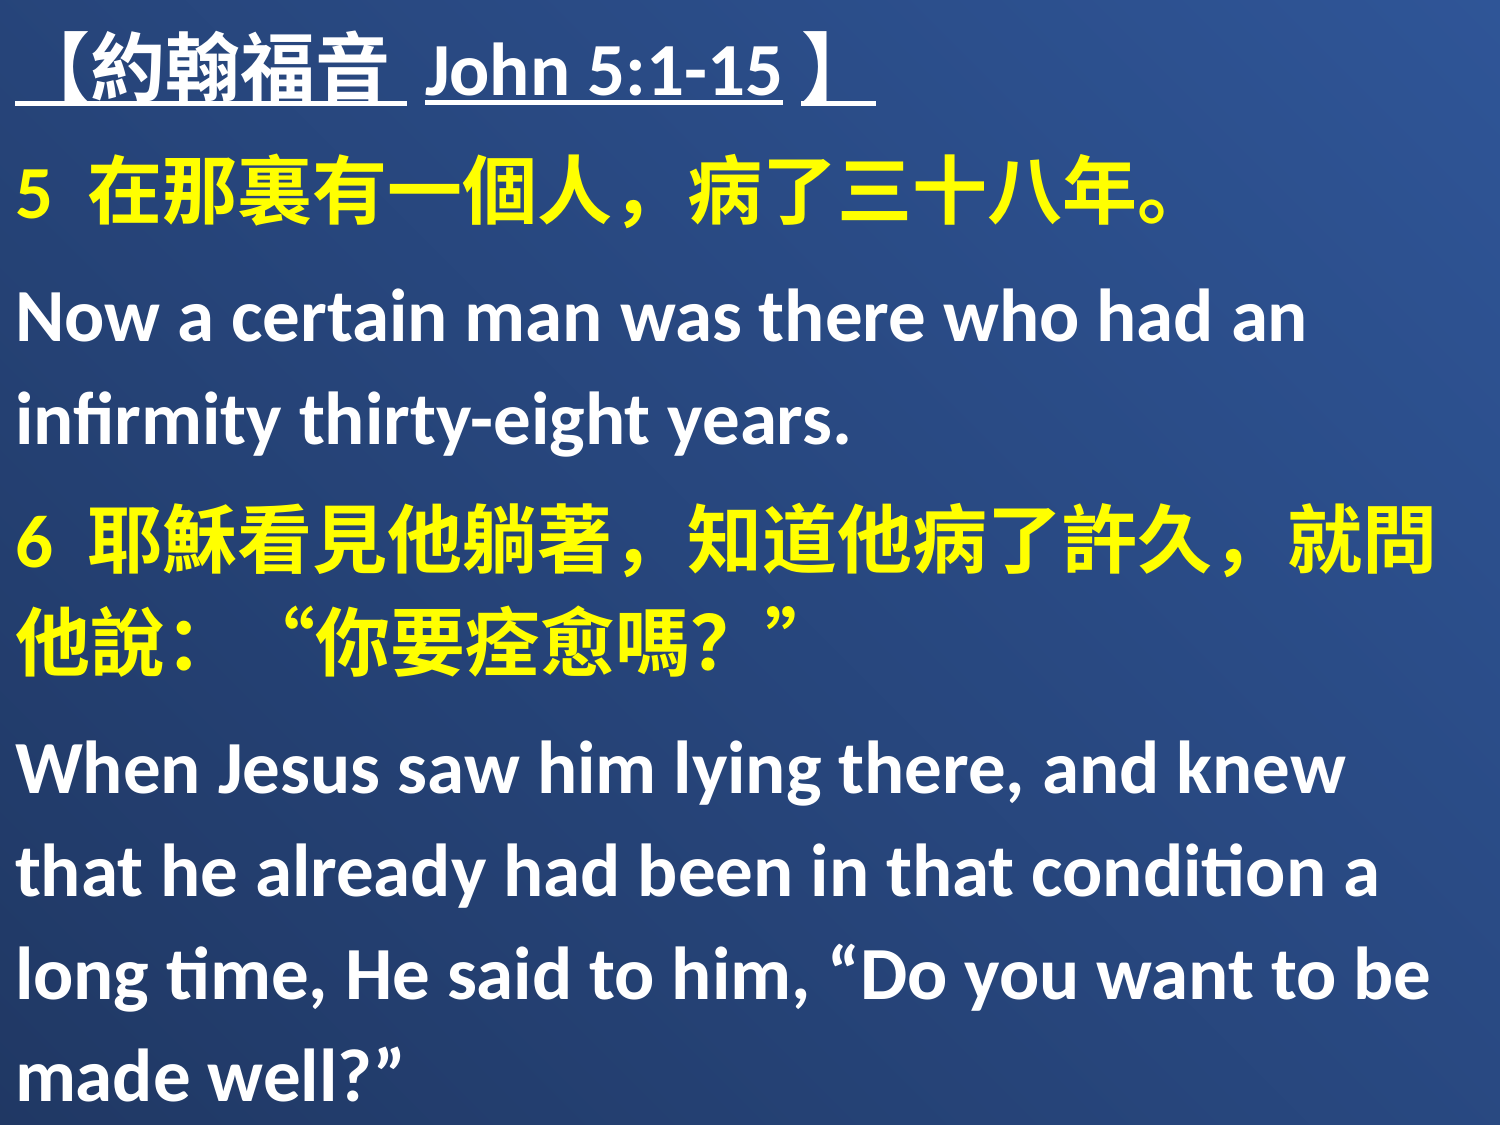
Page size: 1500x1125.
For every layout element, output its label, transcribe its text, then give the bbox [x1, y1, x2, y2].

subtitle 【約翰福音 John 5:1-15】 5 在那裏有一個人，病了三十八年。 Now a certain man was there who had an infirmity thirty-eight years. 6 耶穌看見他躺著，知道他病了許久，就問他說：“你要痊愈嗎？” When Jesus saw him lying there, and knew that he already had been in that condition a long time, He said to him, “Do you want to be made well?” [0, 0, 1500, 1125]
